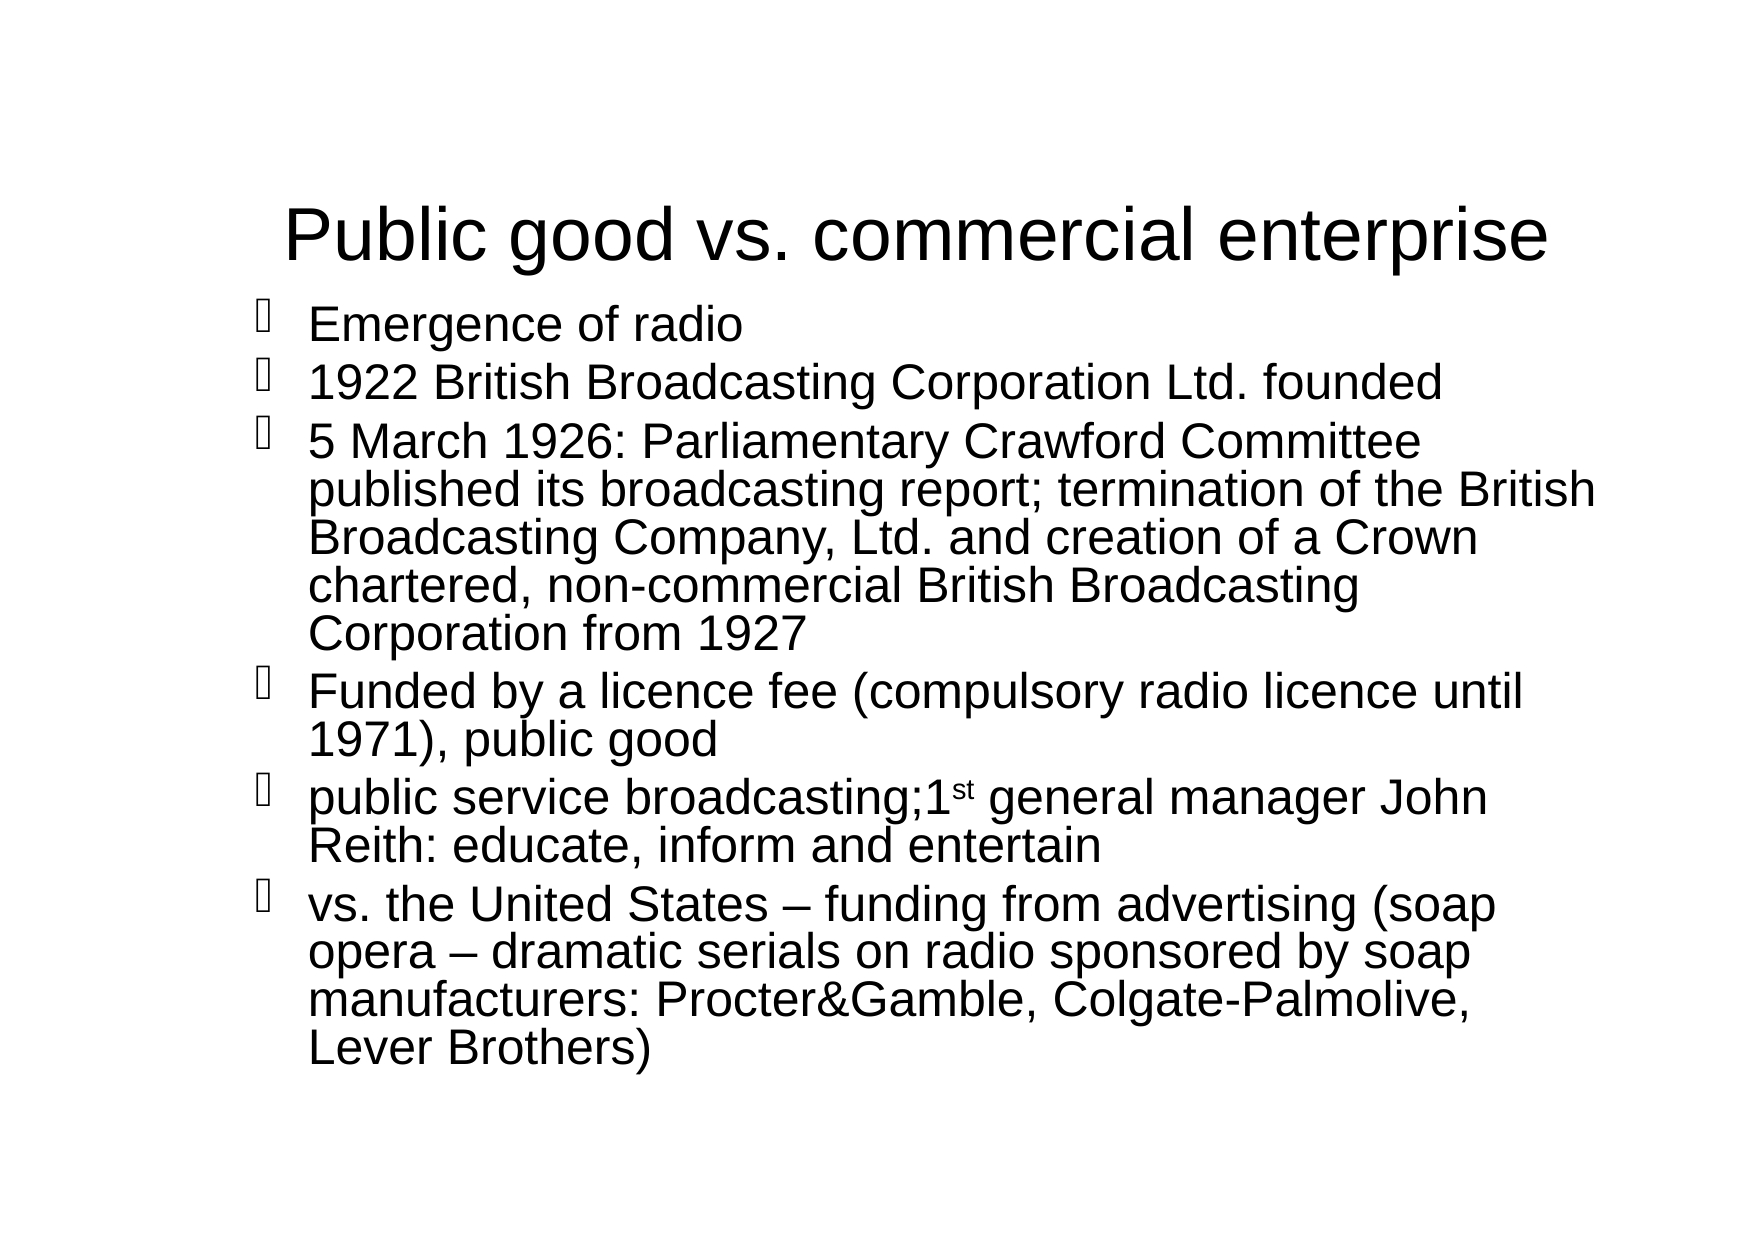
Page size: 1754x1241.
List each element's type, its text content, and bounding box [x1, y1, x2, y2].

text_box Emergence of radio 1922 British Broadcasting Corporation Ltd. founded 5 March 1926: Parliamentary Crawford Committee published its broadcasting report; termination of the British Broadcasting Company, Ltd. and creation of a Crown chartered, non-commercial British Broadcasting Corporation from 1927 Funded by a licence fee (compulsory radio licence until 1971), public good public service broadcasting;1st general manager John Reith: educate, inform and entertain vs. the United States – funding from advertising (soap opera – dramatic serials on radio sponsored by soap manufacturers: Procter&Gamble, Colgate-Palmolive, Lever Brothers) [222, 295, 1613, 1044]
text_box Public good vs. commercial enterprise [222, 103, 1613, 291]
